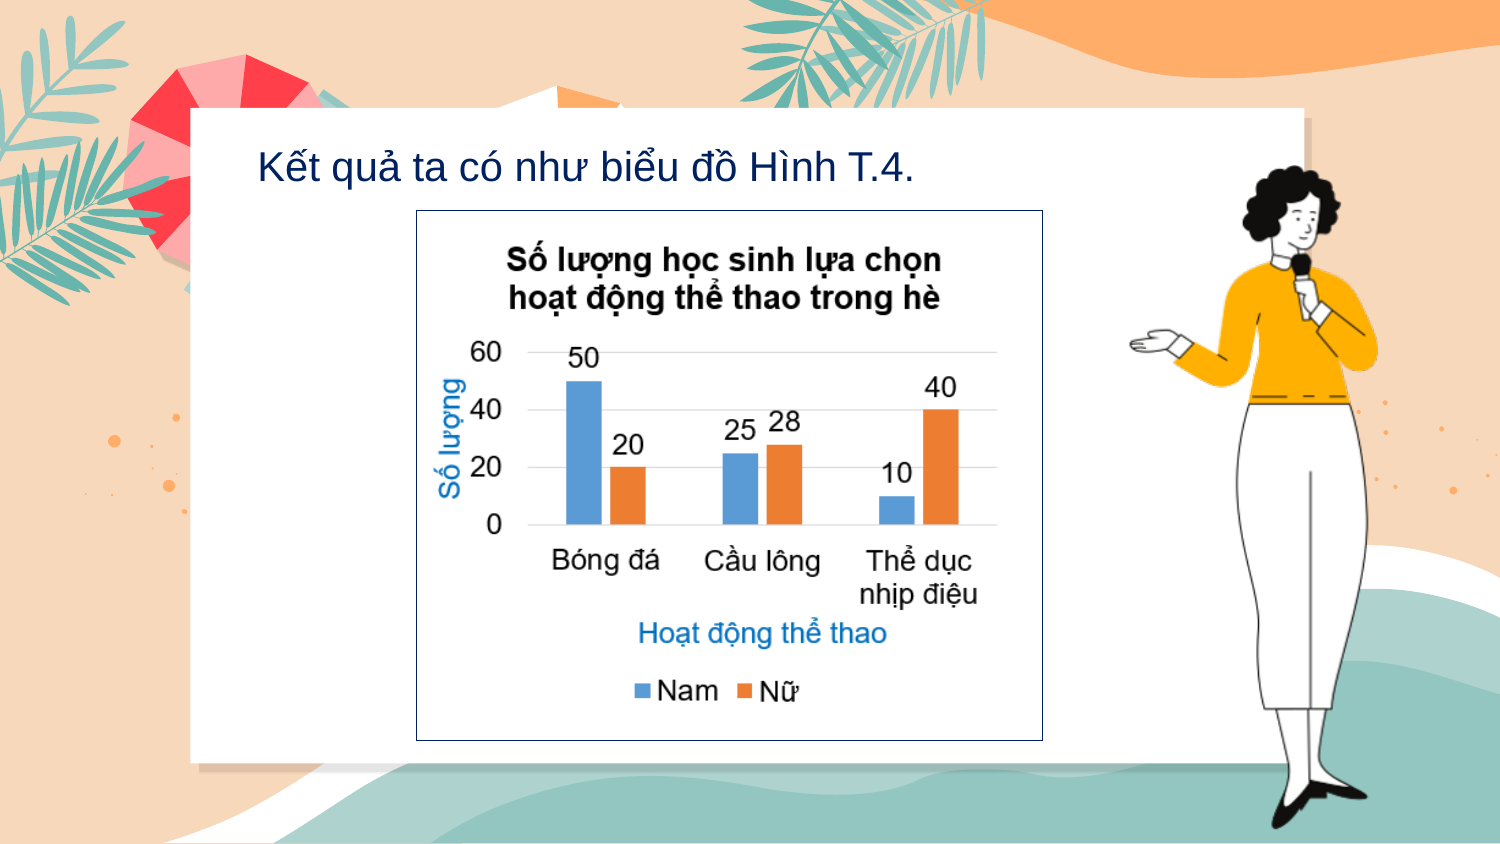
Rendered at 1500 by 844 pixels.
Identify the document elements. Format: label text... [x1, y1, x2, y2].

picture [1127, 165, 1379, 832]
text_box [190, 107, 1305, 764]
picture [415, 209, 1044, 741]
text_box Kết quả ta có như biểu đồ Hình T.4. [242, 131, 1076, 197]
